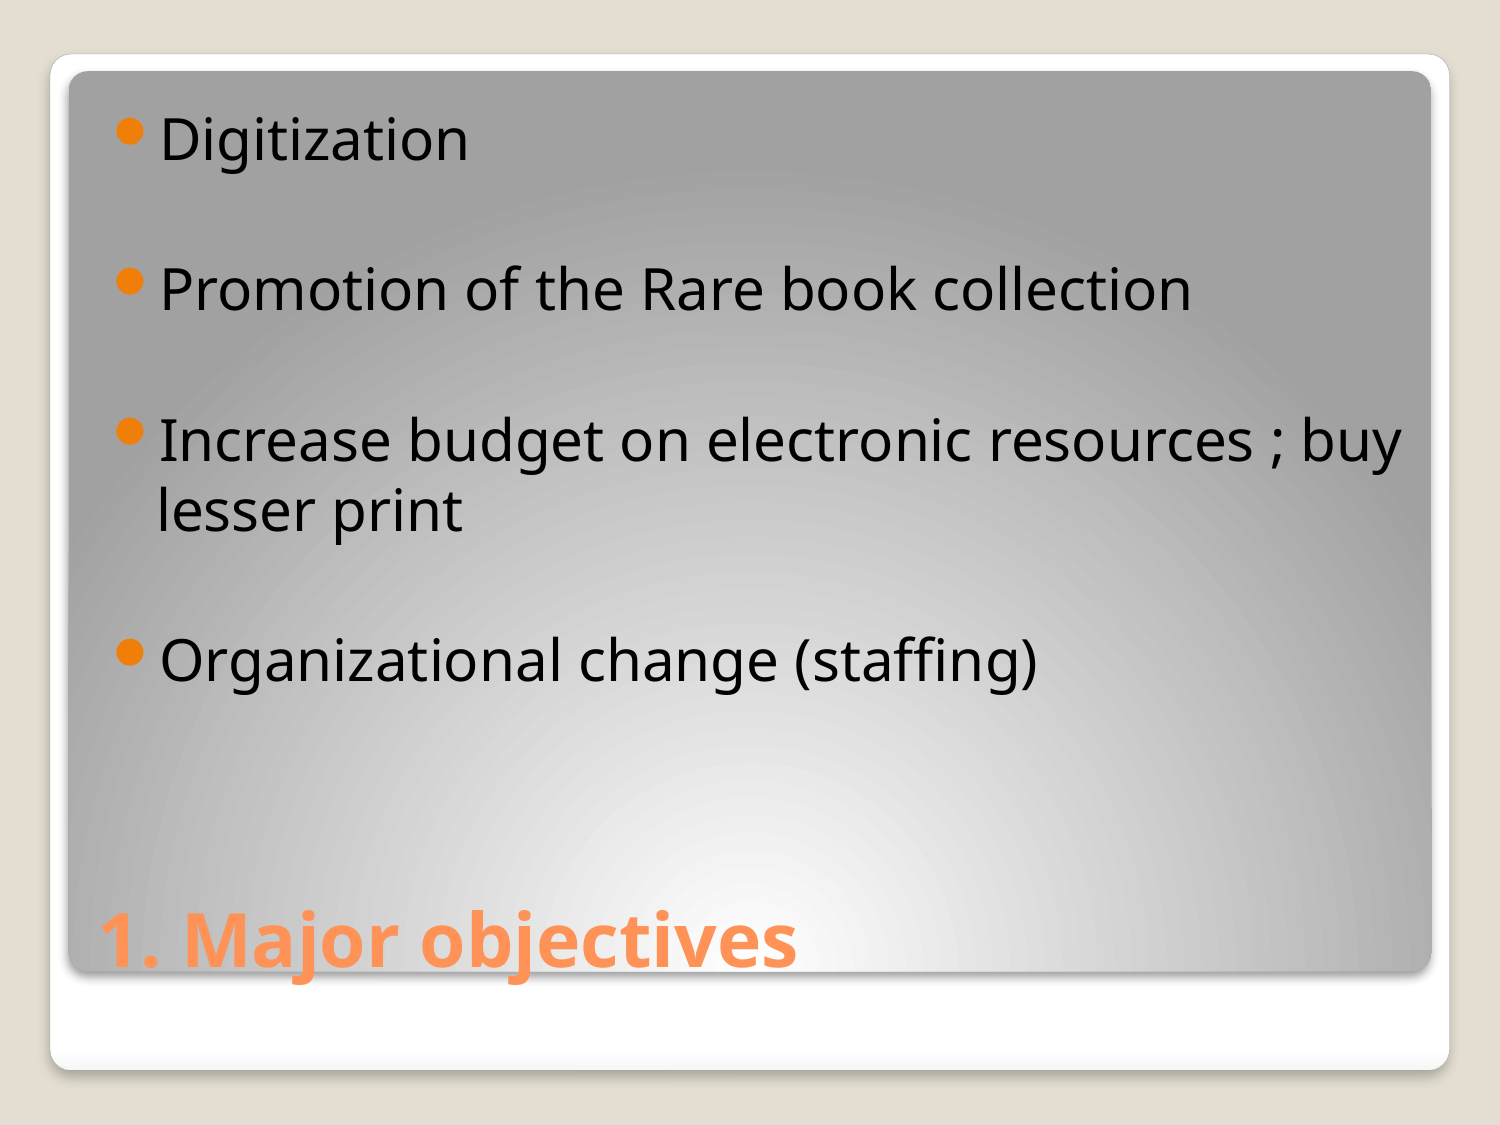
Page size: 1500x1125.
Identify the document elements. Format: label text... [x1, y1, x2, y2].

title 1. Major objectives [82, 817, 1425, 990]
list Digitization Promotion of the Rare book collection Increase budget on electronic resources ; buy lesser print Organizational change (staffing) [82, 86, 1425, 774]
